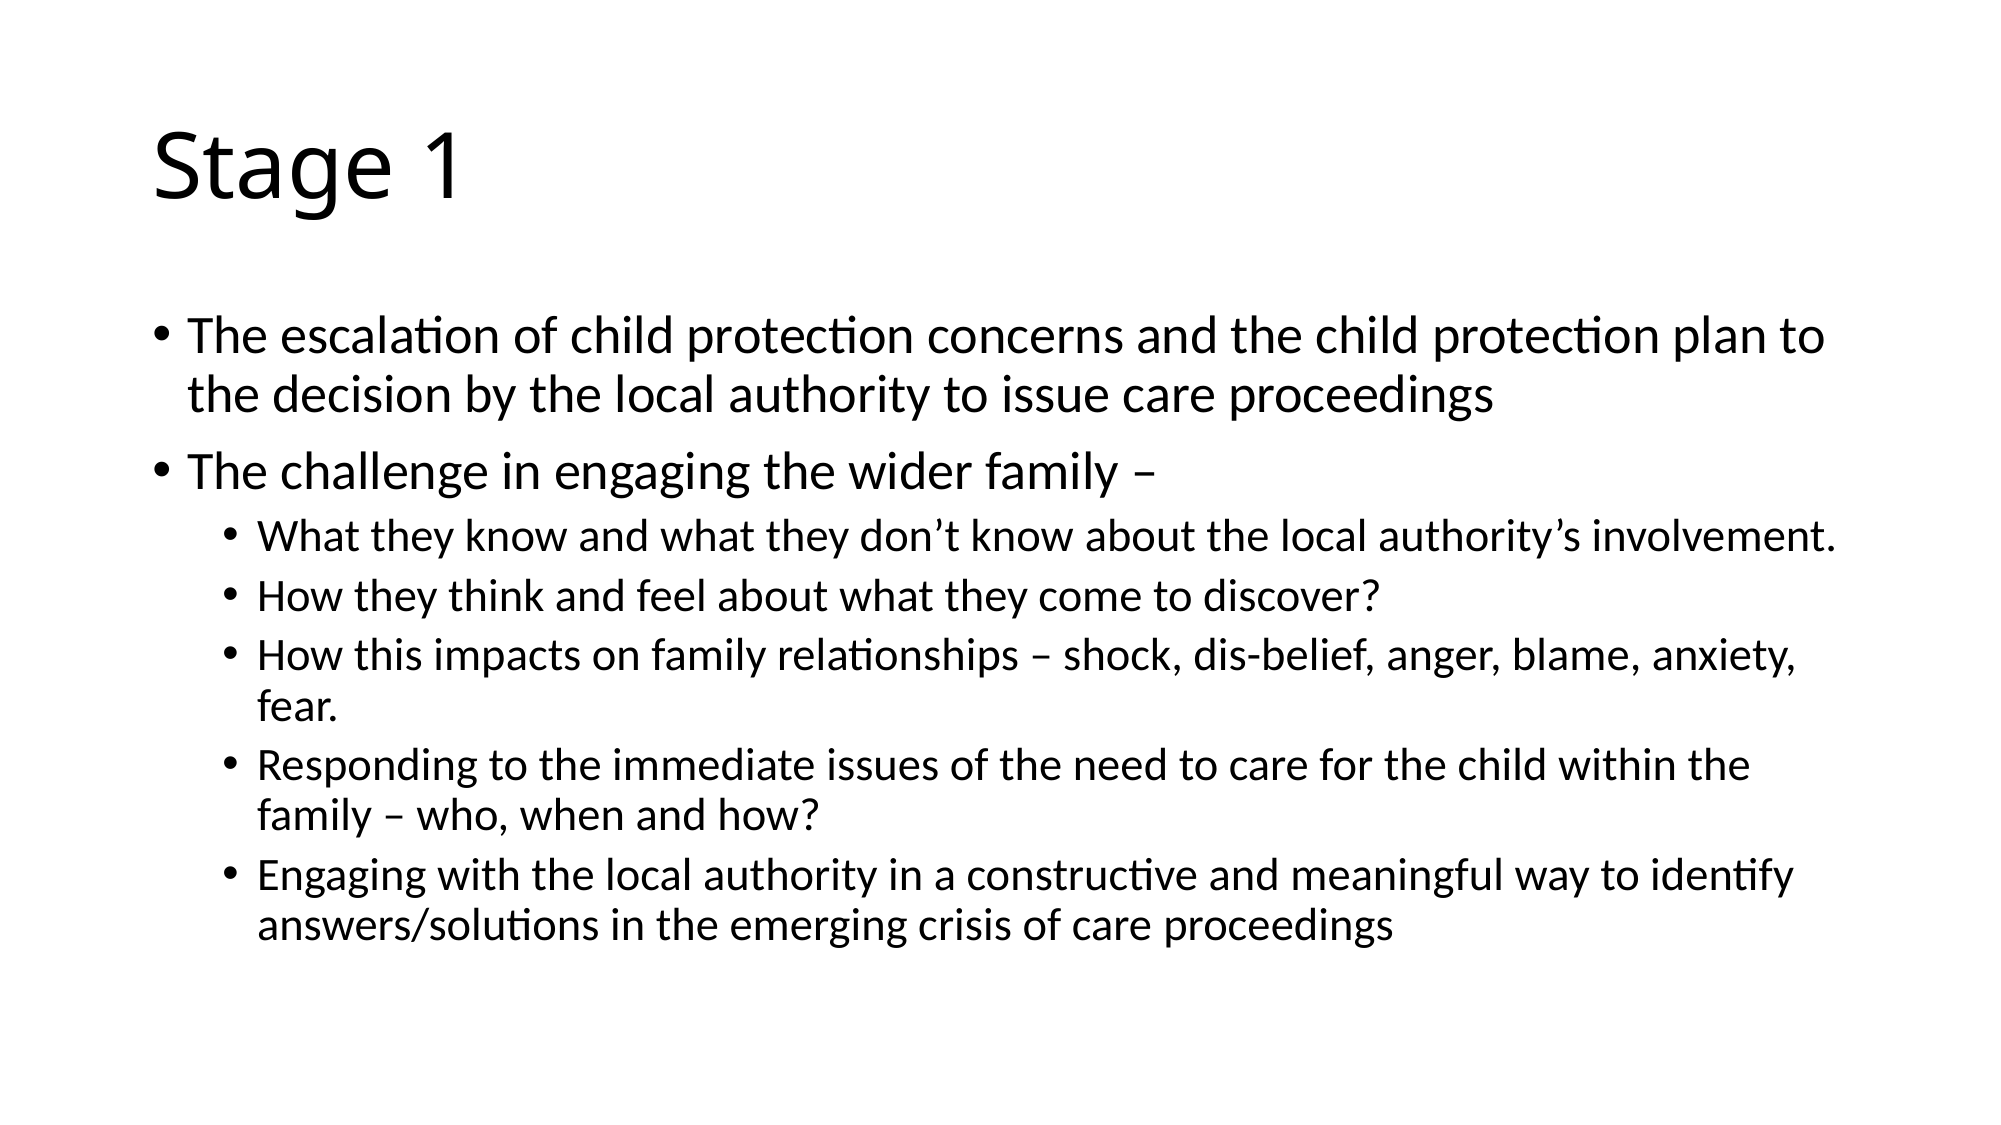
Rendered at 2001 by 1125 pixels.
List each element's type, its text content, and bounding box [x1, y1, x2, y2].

title Stage 1 [137, 59, 1863, 278]
list The escalation of child protection concerns and the child protection plan to the decision by the local authority to issue care proceedings The challenge in engaging the wider family – What they know and what they don’t know about the local authority’s involvement. How they think and feel about what they come to discover? How this impacts on family relationships – shock, dis-belief, anger, blame, anxiety, fear. Responding to the immediate issues of the need to care for the child within the family – who, when and how? Engaging with the local authority in a constructive and meaningful way to identify answers/solutions in the emerging crisis of care proceedings [137, 299, 1863, 1014]
